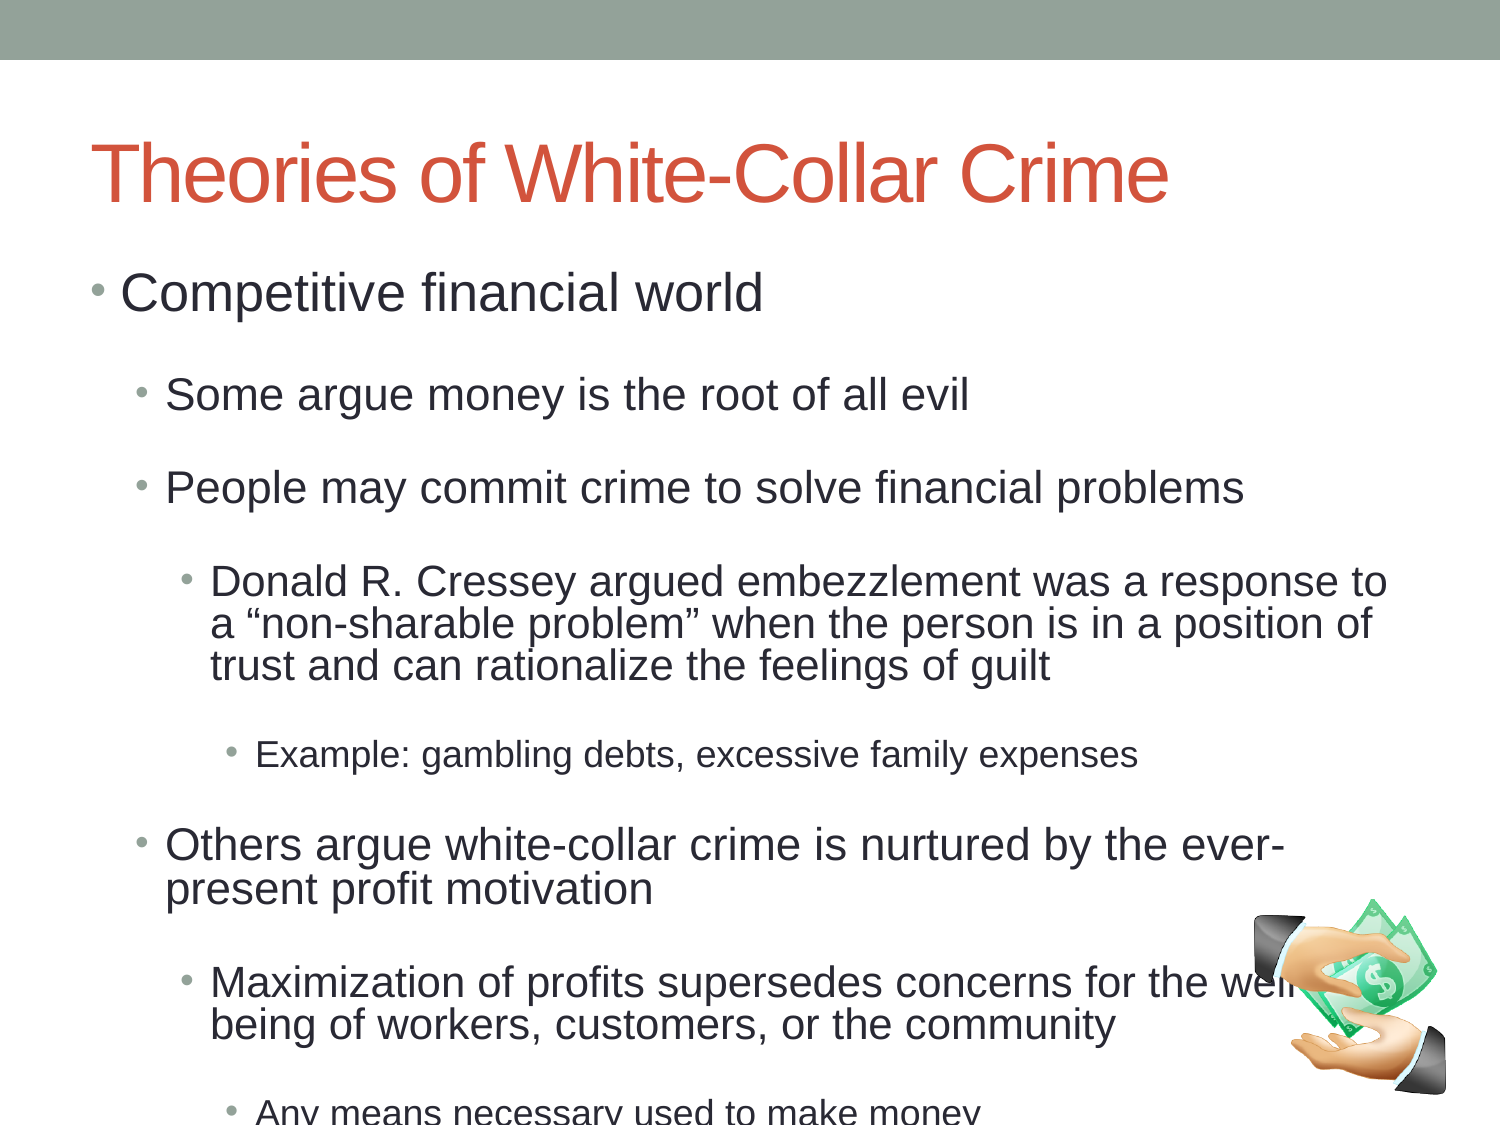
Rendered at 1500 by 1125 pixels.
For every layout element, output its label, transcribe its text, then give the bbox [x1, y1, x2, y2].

picture [1249, 899, 1451, 1101]
list Competitive financial world Some argue money is the root of all evil People may commit crime to solve financial problems Donald R. Cressey argued embezzlement was a response to a “non-sharable problem” when the person is in a position of trust and can rationalize the feelings of guilt Example: gambling debts, excessive family expenses Others argue white-collar crime is nurtured by the ever-present profit motivation Maximization of profits supersedes concerns for the well-being of workers, customers, or the community Any means necessary used to make money [75, 262, 1425, 1063]
title Theories of White-Collar Crime [75, 87, 1425, 250]
